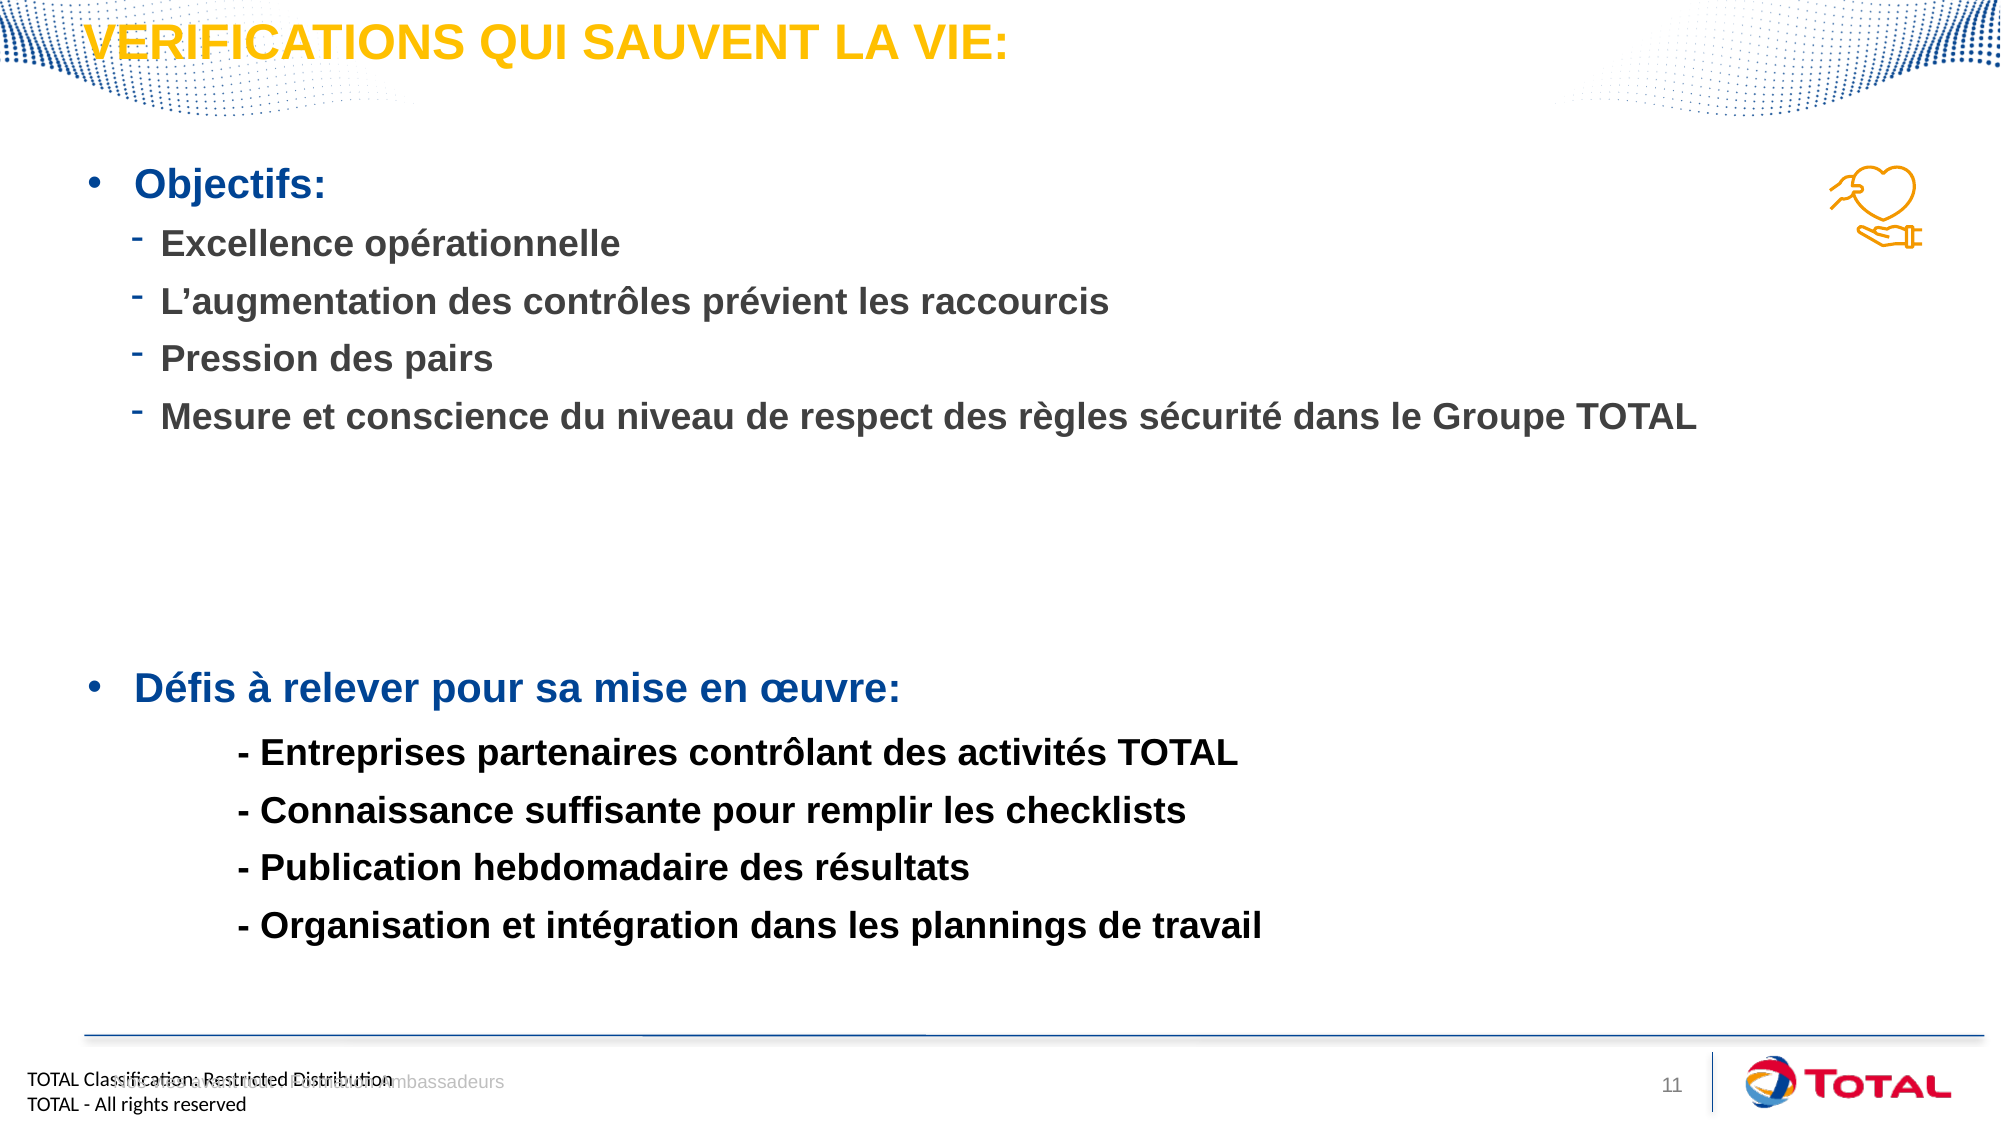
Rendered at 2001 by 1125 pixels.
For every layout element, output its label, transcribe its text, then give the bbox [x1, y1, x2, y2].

picture [0, 0, 414, 49]
picture [1730, 1040, 1967, 1124]
picture [1555, 0, 2001, 121]
footer Nos vies avant tout : Formation Ambassadeurs [98, 1058, 657, 1104]
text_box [1828, 165, 1923, 249]
list Objectifs: Excellence opérationnelle L’augmentation des contrôles prévient les raccourcis Pression des pairs Mesure et conscience du niveau de respect des règles sécurité dans le Groupe TOTAL Défis à relever pour sa mise en œuvre: - Entreprises partenaires contrôlant des activités TOTAL - Connaissance suffisante pour remplir les checklists - Publication hebdomadaire des résultats - Organisation et intégration dans les plannings de travail [72, 149, 1876, 986]
title VERIFICATIONS qui sauvent la vie: [0, 49, 1954, 150]
